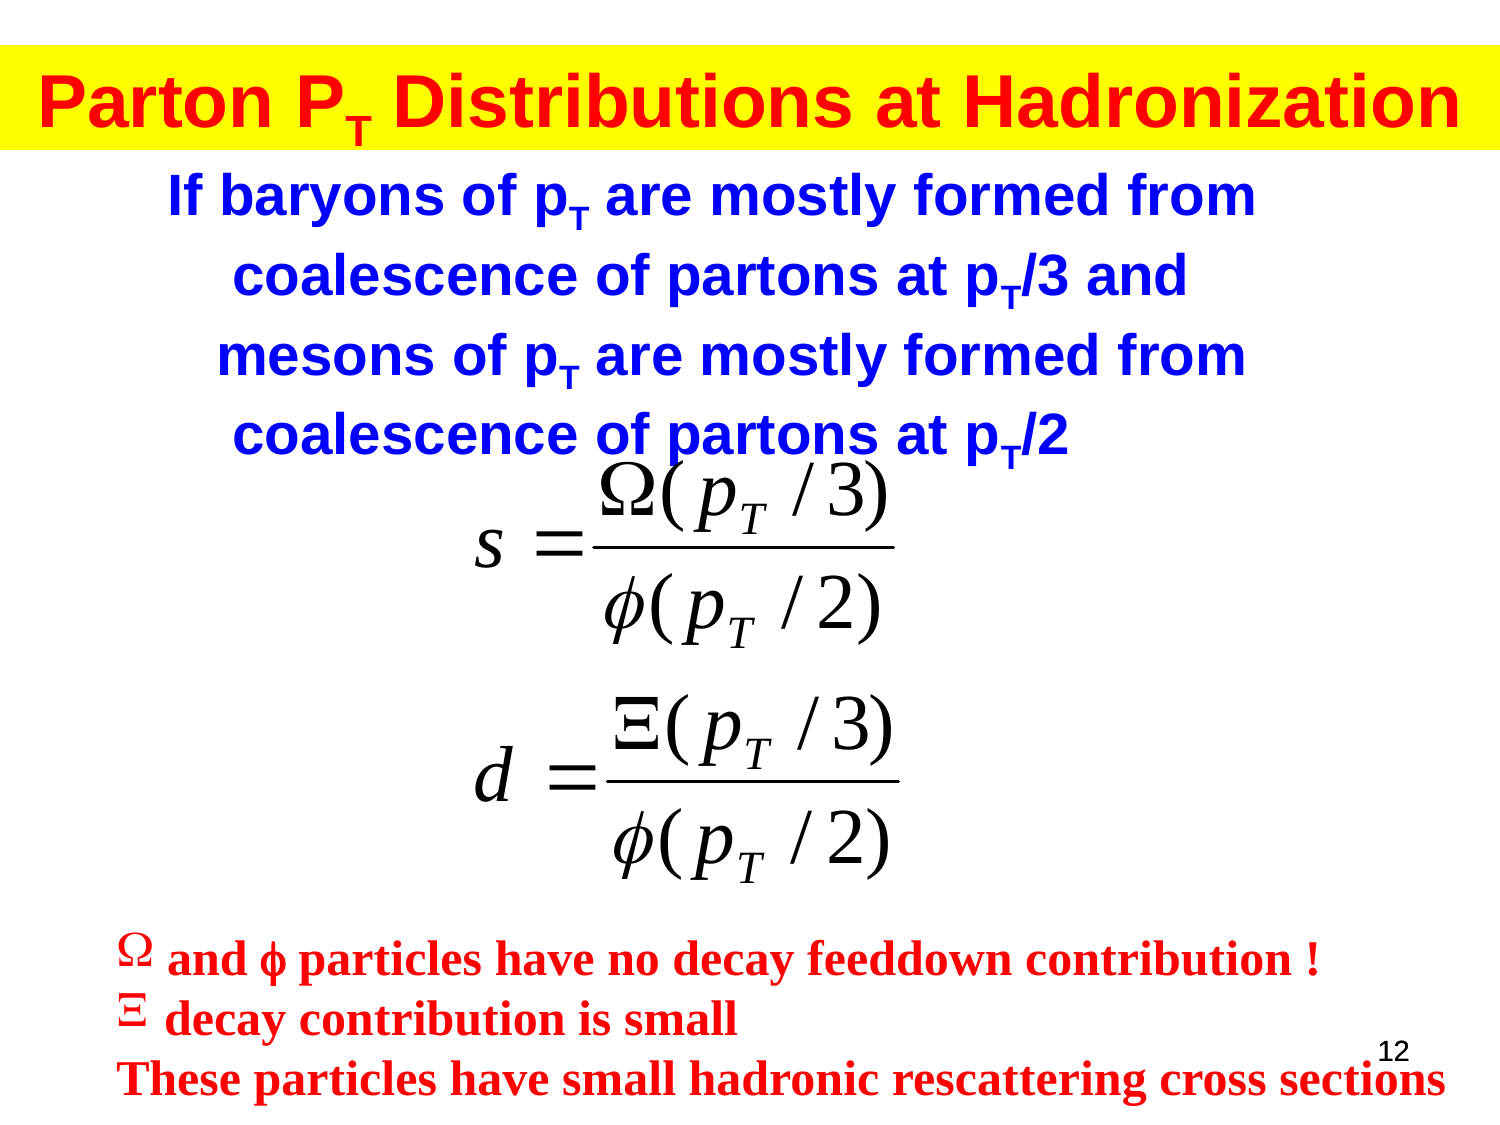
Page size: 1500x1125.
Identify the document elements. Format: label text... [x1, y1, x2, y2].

text_box and f particles have no decay feeddown contribution ! decay contribution is small These particles have small hadronic rescattering cross sections [101, 917, 1462, 1113]
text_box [461, 437, 918, 901]
text_box If baryons of pT are mostly formed from coalescence of partons at pT/3 and mesons of pT are mostly formed from coalescence of partons at pT/2 [152, 149, 1289, 484]
text_box Parton PT Distributions at Hadronization [0, 45, 1500, 150]
